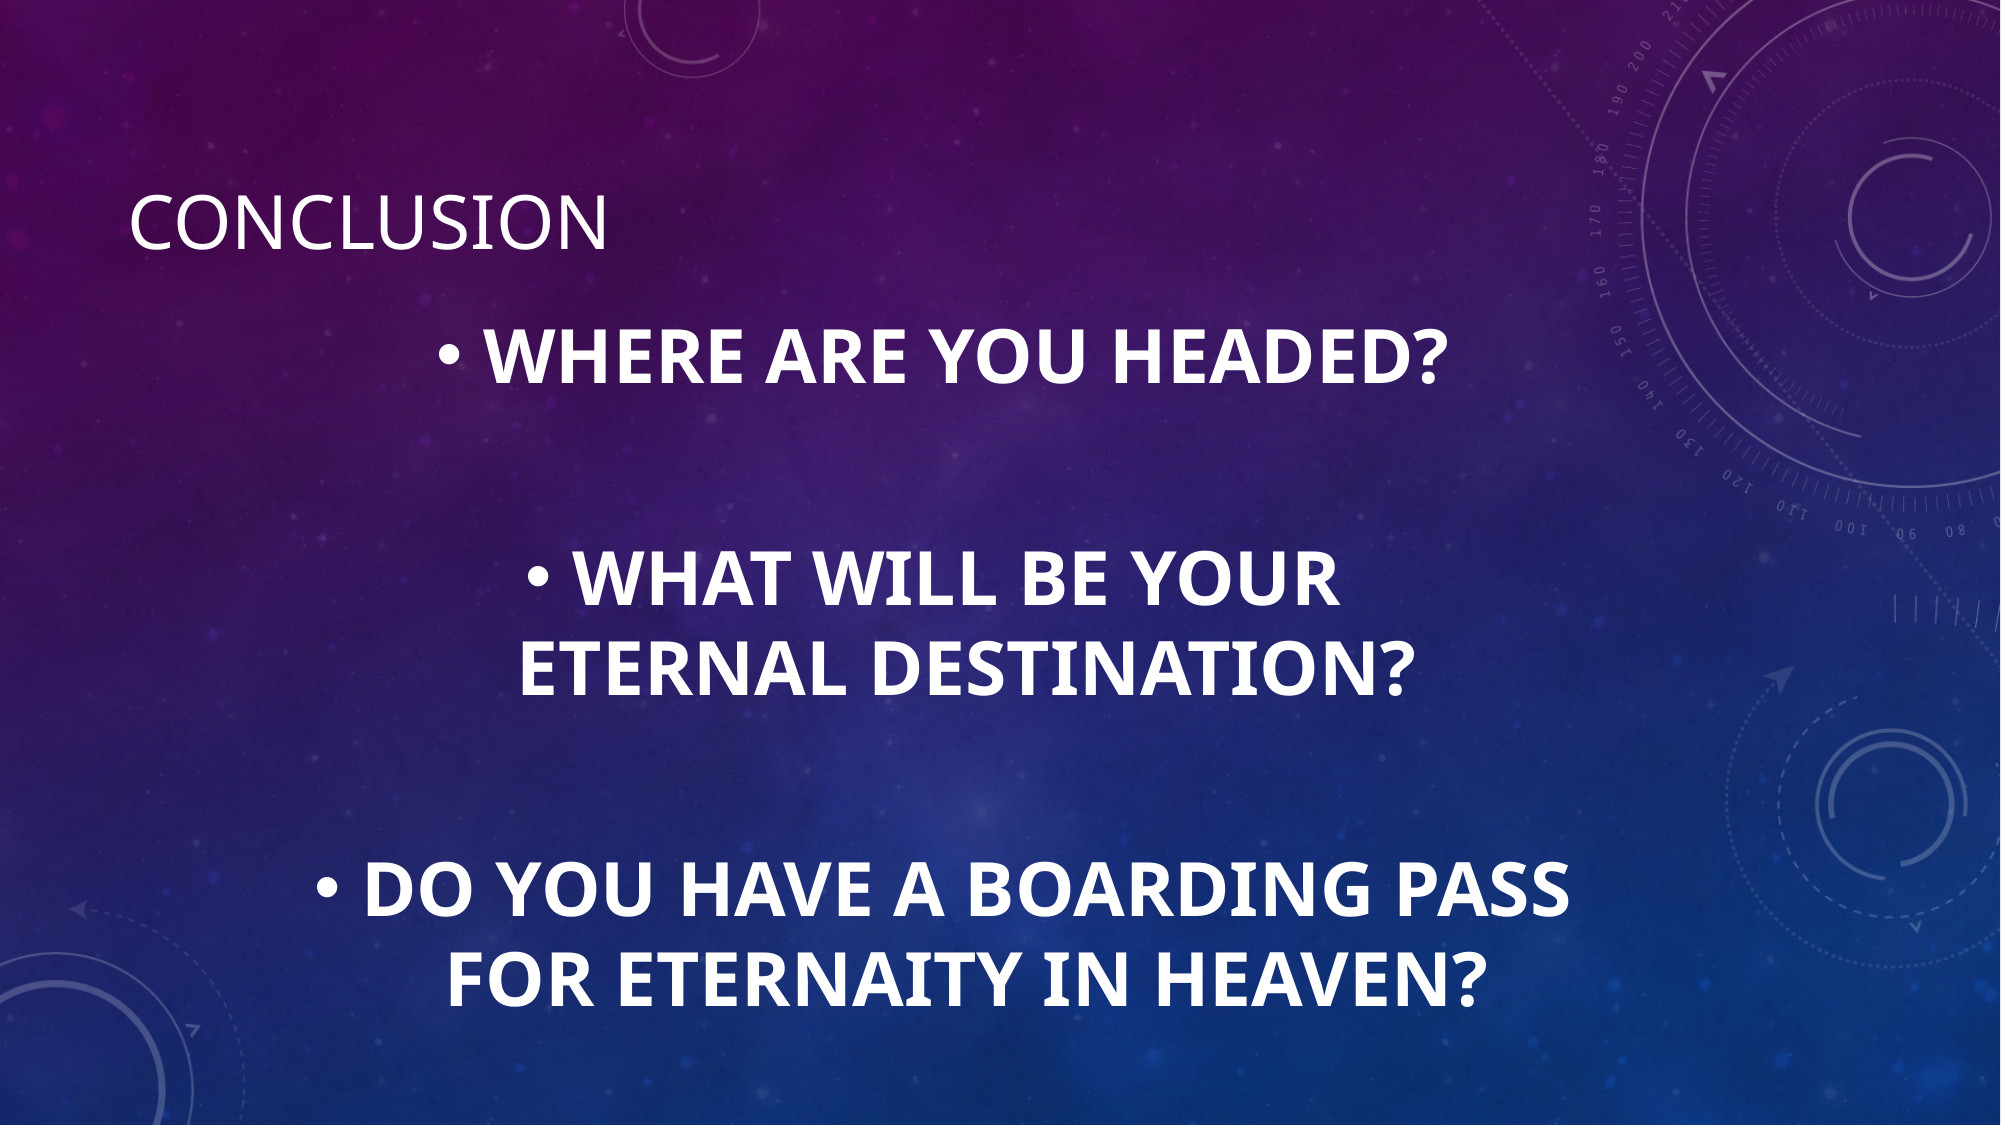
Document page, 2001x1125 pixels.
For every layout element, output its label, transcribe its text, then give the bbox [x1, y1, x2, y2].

list WHERE ARE YOU HEADED? WHAT WILL BE YOUR ETERNAL DESTINATION? DO YOU HAVE A BOARDING PASS FOR ETERNAITY IN HEAVEN? [112, 289, 1775, 1041]
picture [0, 0, 2001, 1125]
title conclusion [112, 99, 1775, 289]
